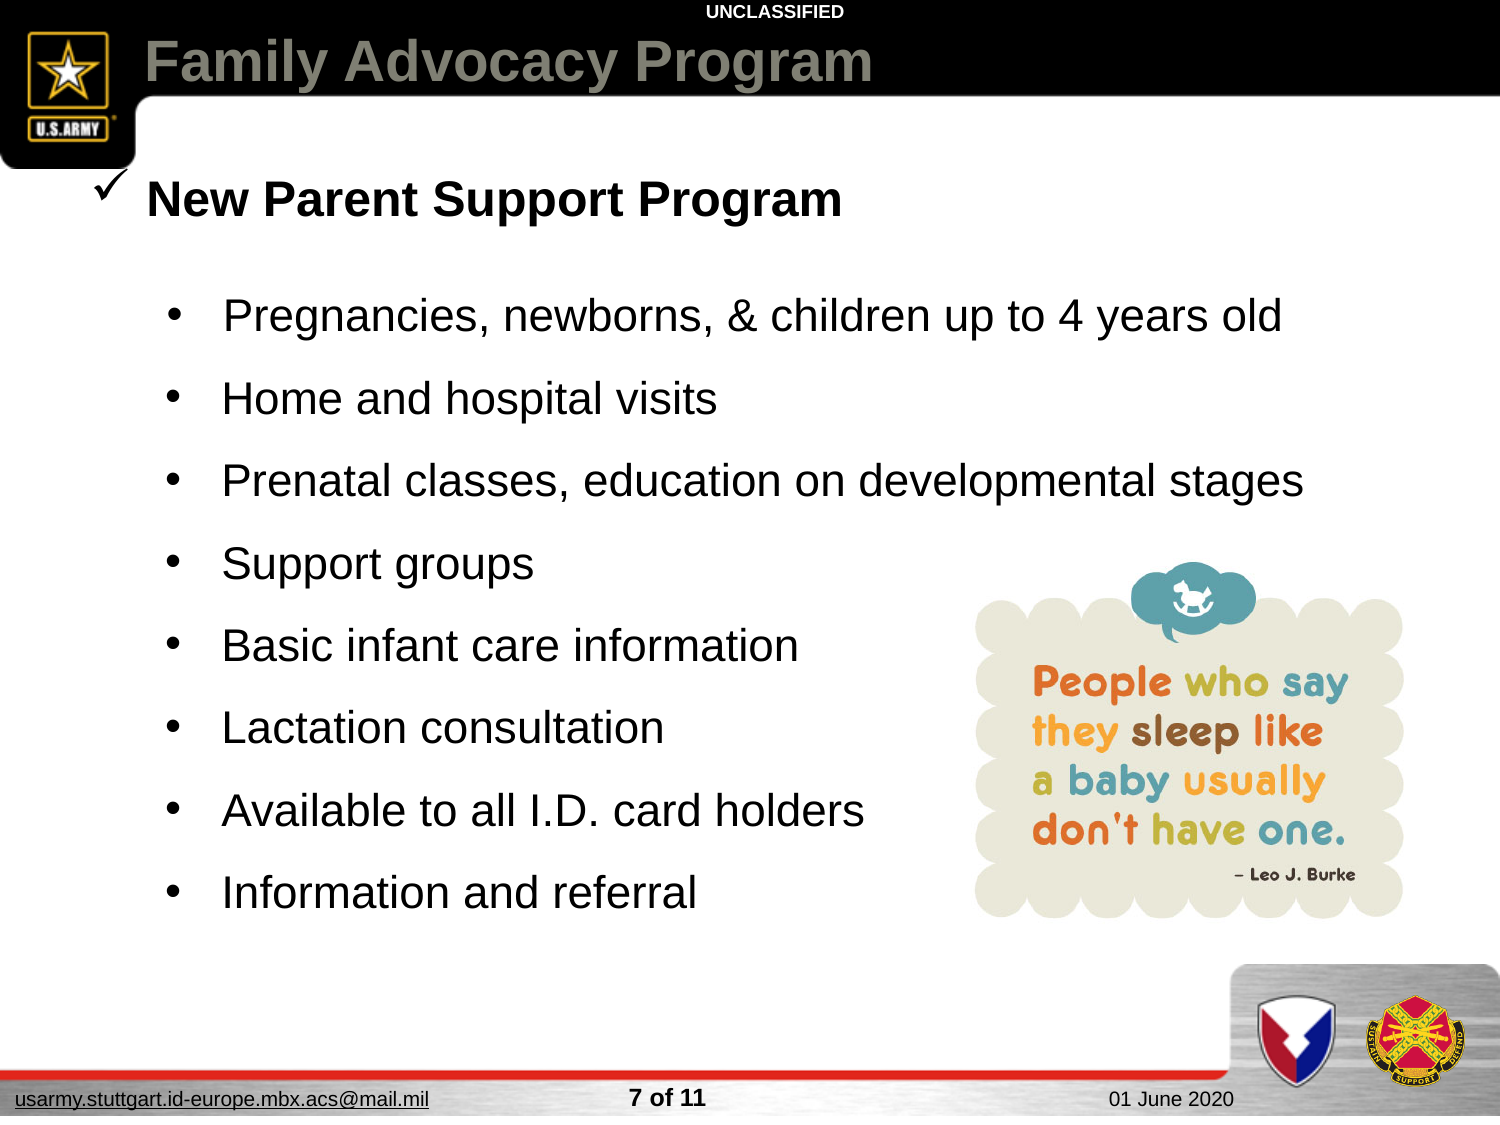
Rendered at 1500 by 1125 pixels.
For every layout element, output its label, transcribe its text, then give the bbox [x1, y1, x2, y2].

picture [0, 0, 1500, 169]
picture [834, 7, 840, 15]
picture [0, 964, 1500, 1116]
text_box Family Advocacy Program [130, 15, 1439, 98]
text_box New Parent Support Program Pregnancies, newborns, & children up to 4 years old Home and hospital visits Prenatal classes, education on developmental stages Support groups Basic infant care information Lactation consultation Available to all I.D. card holders Information and referral [0, 98, 1451, 1050]
picture [963, 543, 1413, 931]
